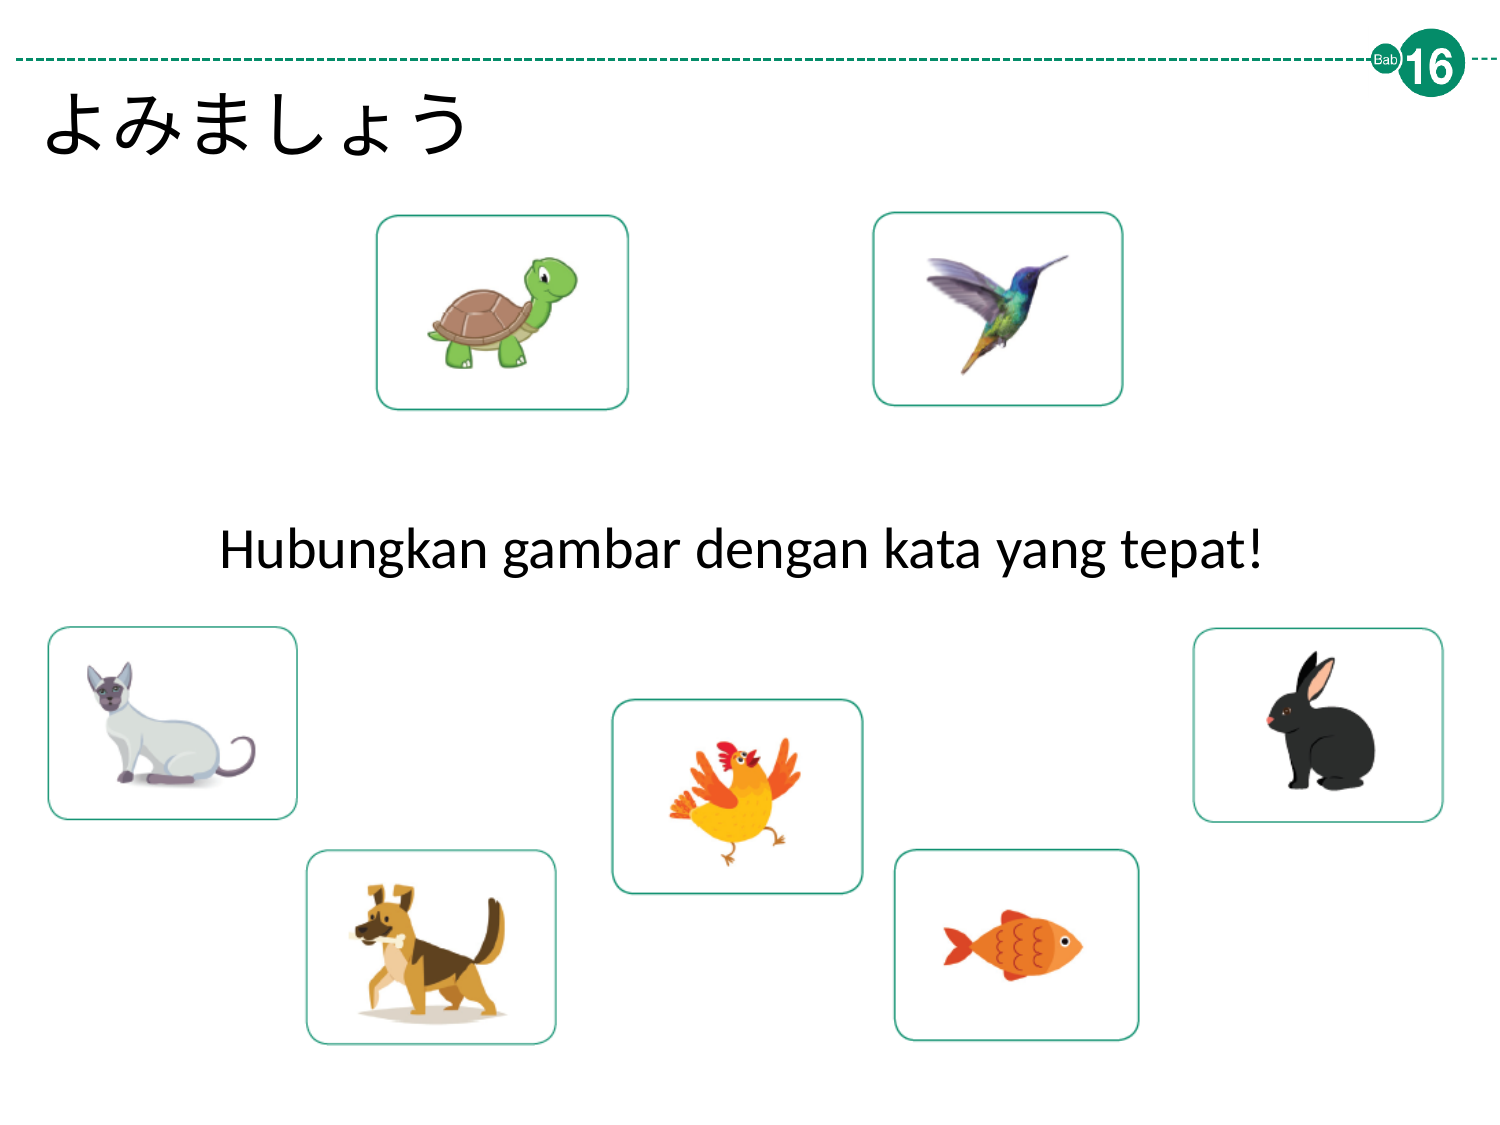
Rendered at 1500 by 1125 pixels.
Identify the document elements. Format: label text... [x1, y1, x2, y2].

picture [1186, 621, 1447, 827]
picture [885, 845, 1145, 1045]
picture [371, 208, 632, 413]
list Hubungkan gambar dengan kata yang tepat! [204, 432, 1289, 575]
picture [301, 844, 561, 1046]
title よみましょう [23, 98, 1317, 217]
picture [868, 205, 1128, 413]
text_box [15, 26, 1500, 98]
picture [607, 692, 868, 897]
picture [41, 621, 302, 823]
